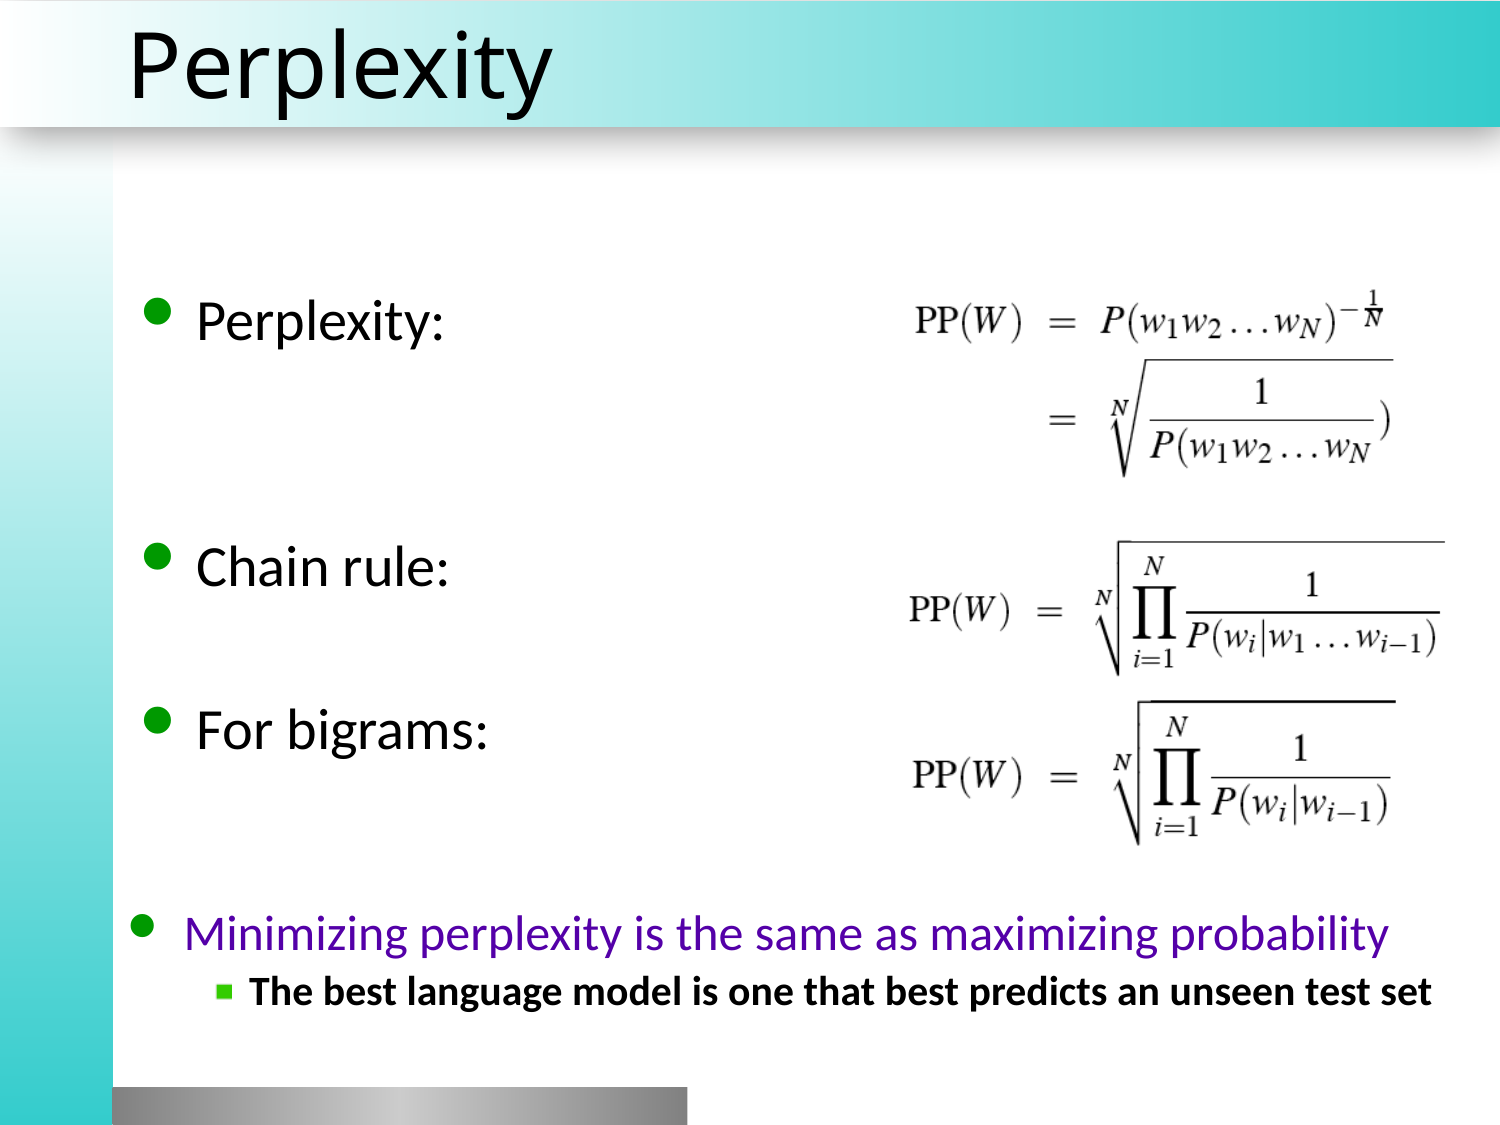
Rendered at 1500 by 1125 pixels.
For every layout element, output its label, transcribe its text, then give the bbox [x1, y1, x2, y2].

picture [899, 524, 1451, 681]
title Perplexity [111, 0, 1500, 125]
text_box Minimizing perplexity is the same as maximizing probability The best language model is one that best predicts an unseen test set [112, 900, 1500, 1075]
picture [202, 975, 232, 1005]
picture [900, 274, 1401, 488]
picture [905, 687, 1401, 848]
list Perplexity: Chain rule: For bigrams: [124, 274, 826, 900]
